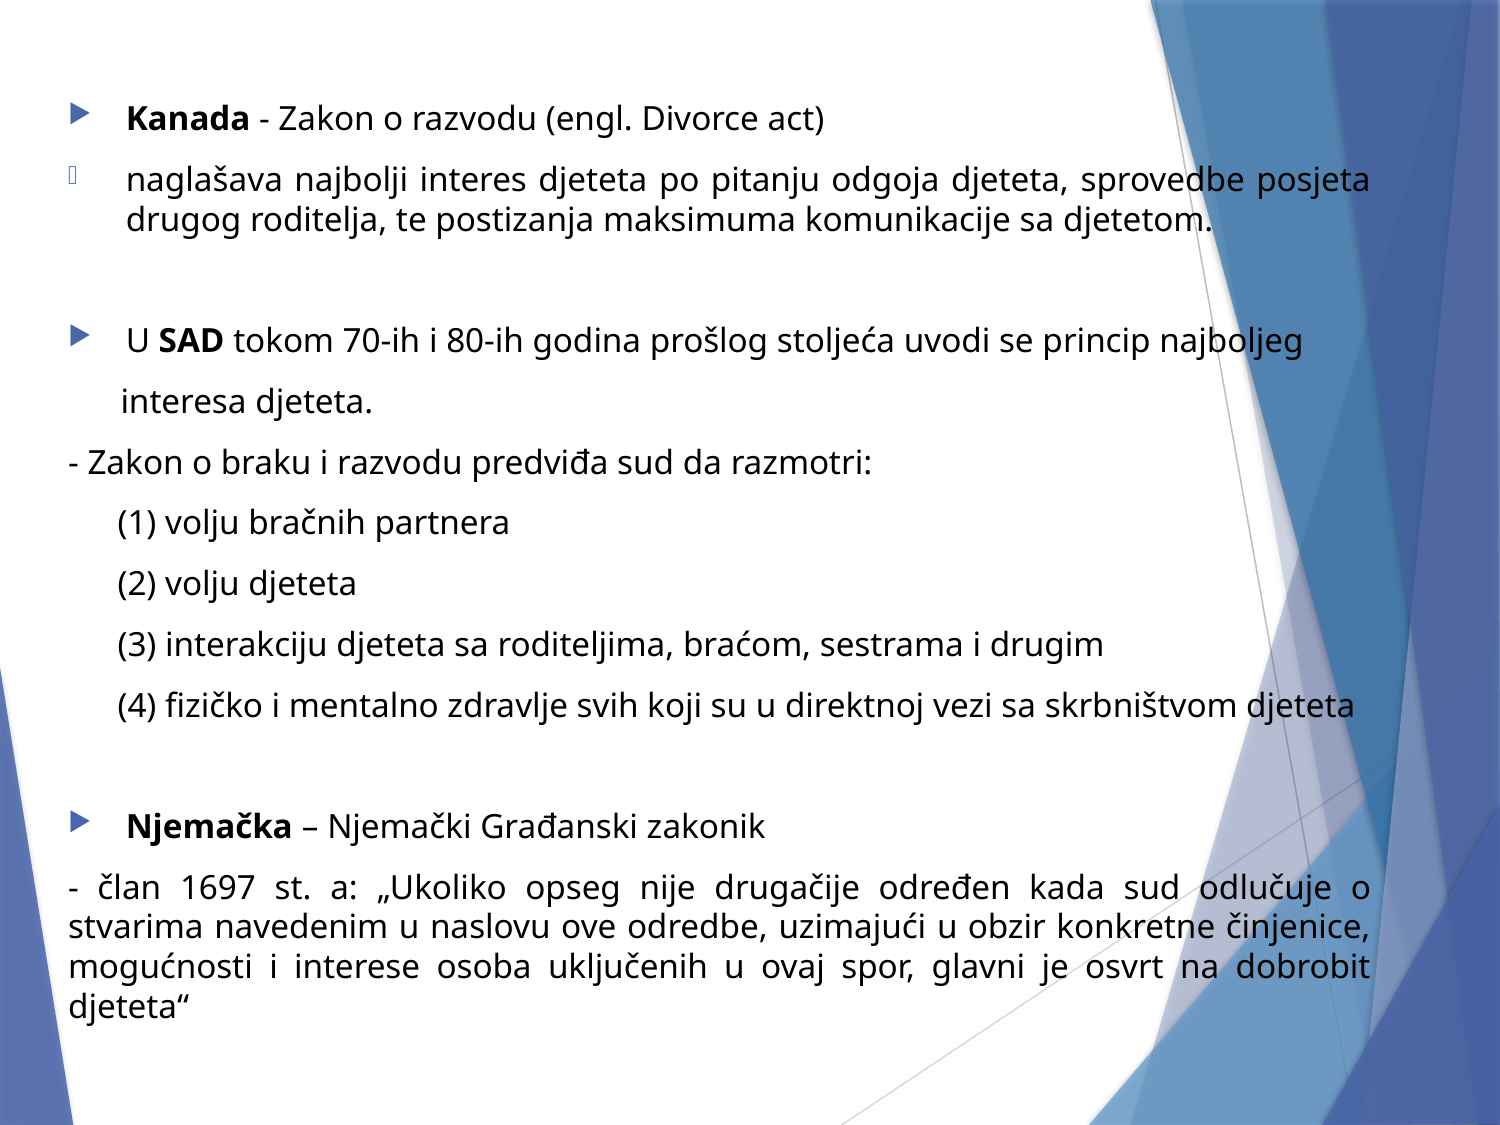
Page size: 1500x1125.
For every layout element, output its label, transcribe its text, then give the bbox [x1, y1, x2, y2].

list Kanada - Zakon o razvodu (engl. Divorce act) naglašava najbolji interes djeteta po pitanju odgoja djeteta, sprovedbe posjeta drugog roditelja, te postizanja maksimuma komunikacije sa djetetom. U SAD tokom 70-ih i 80-ih godina prošlog stoljeća uvodi se princip najboljeg interesa djeteta. - Zakon o braku i razvodu predviđa sud da razmotri: (1) volju bračnih partnera (2) volju djeteta (3) interakciju djeteta sa roditeljima, braćom, sestrama i drugim (4) fizičko i mentalno zdravlje svih koji su u direktnoj vezi sa skrbništvom djeteta Njemačka – Njemački Građanski zakonik - član 1697 st. a: „Ukoliko opseg nije drugačije određen kada sud odlučuje o stvarima navedenim u naslovu ove odredbe, uzimajući u obzir konkretne činjenice, mogućnosti i interese osoba uključenih u ovaj spor, glavni je osvrt na dobrobit djeteta“ [53, 90, 1388, 1035]
